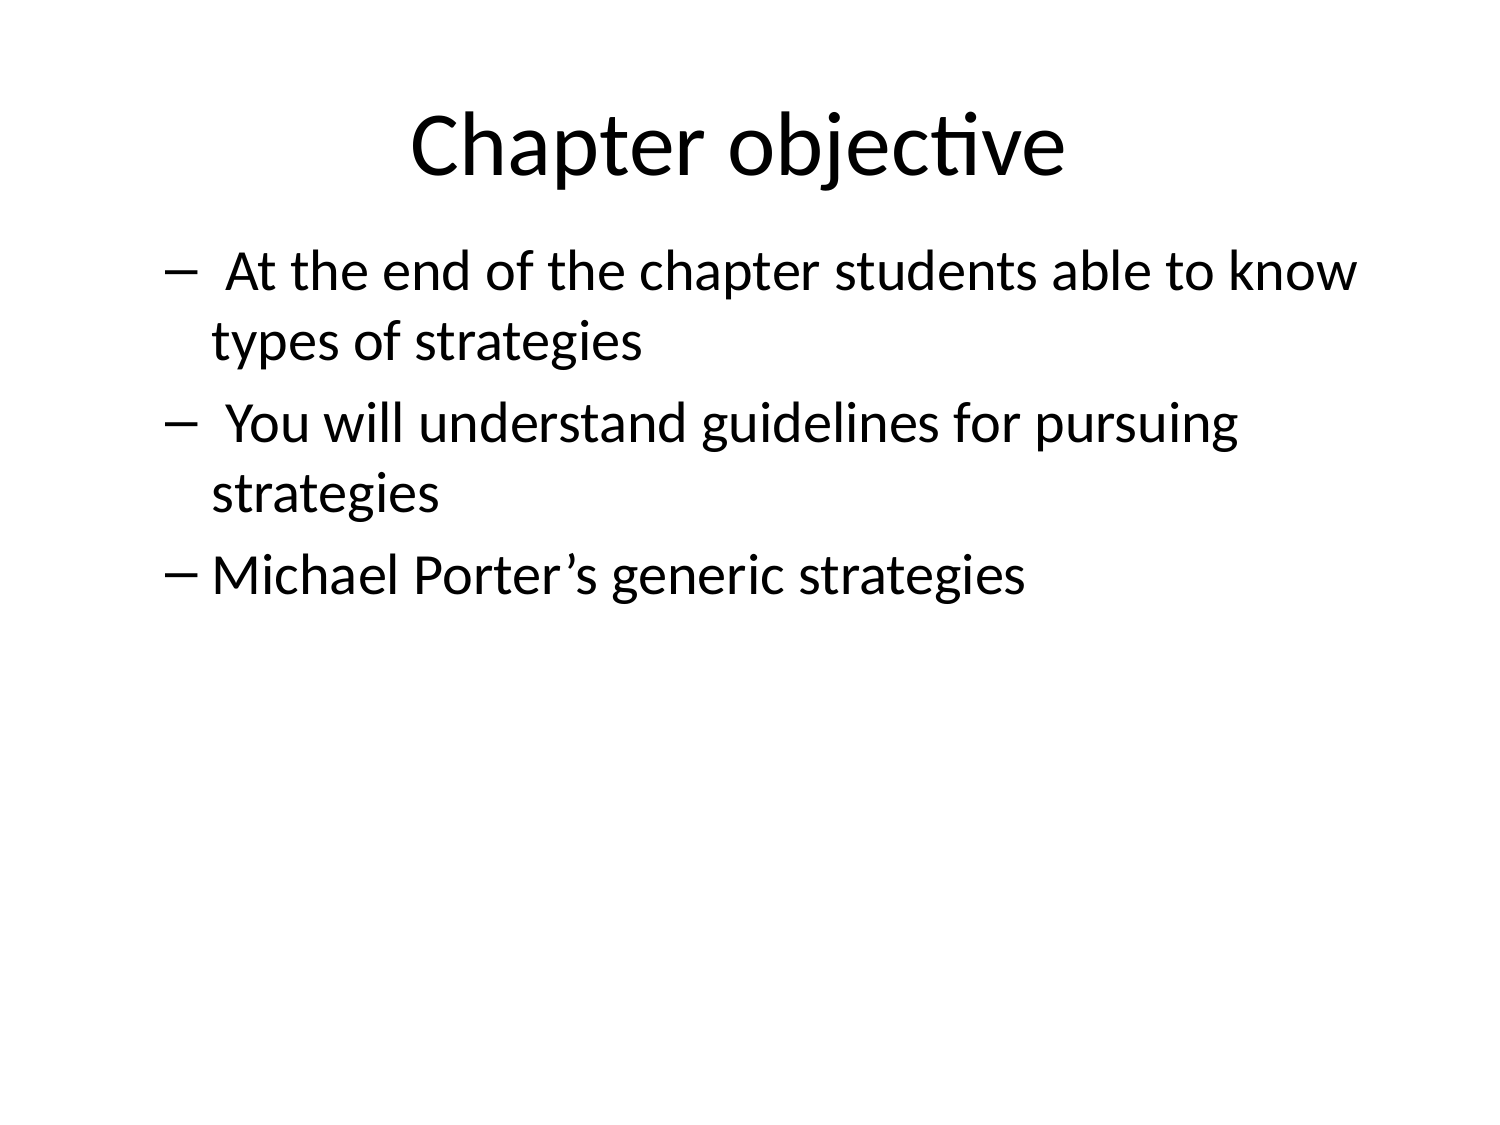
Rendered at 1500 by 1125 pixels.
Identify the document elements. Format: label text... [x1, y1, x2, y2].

title Chapter objective [75, 45, 1425, 224]
list At the end of the chapter students able to know types of strategies You will understand guidelines for pursuing strategies Michael Porter’s generic strategies [75, 224, 1425, 1005]
